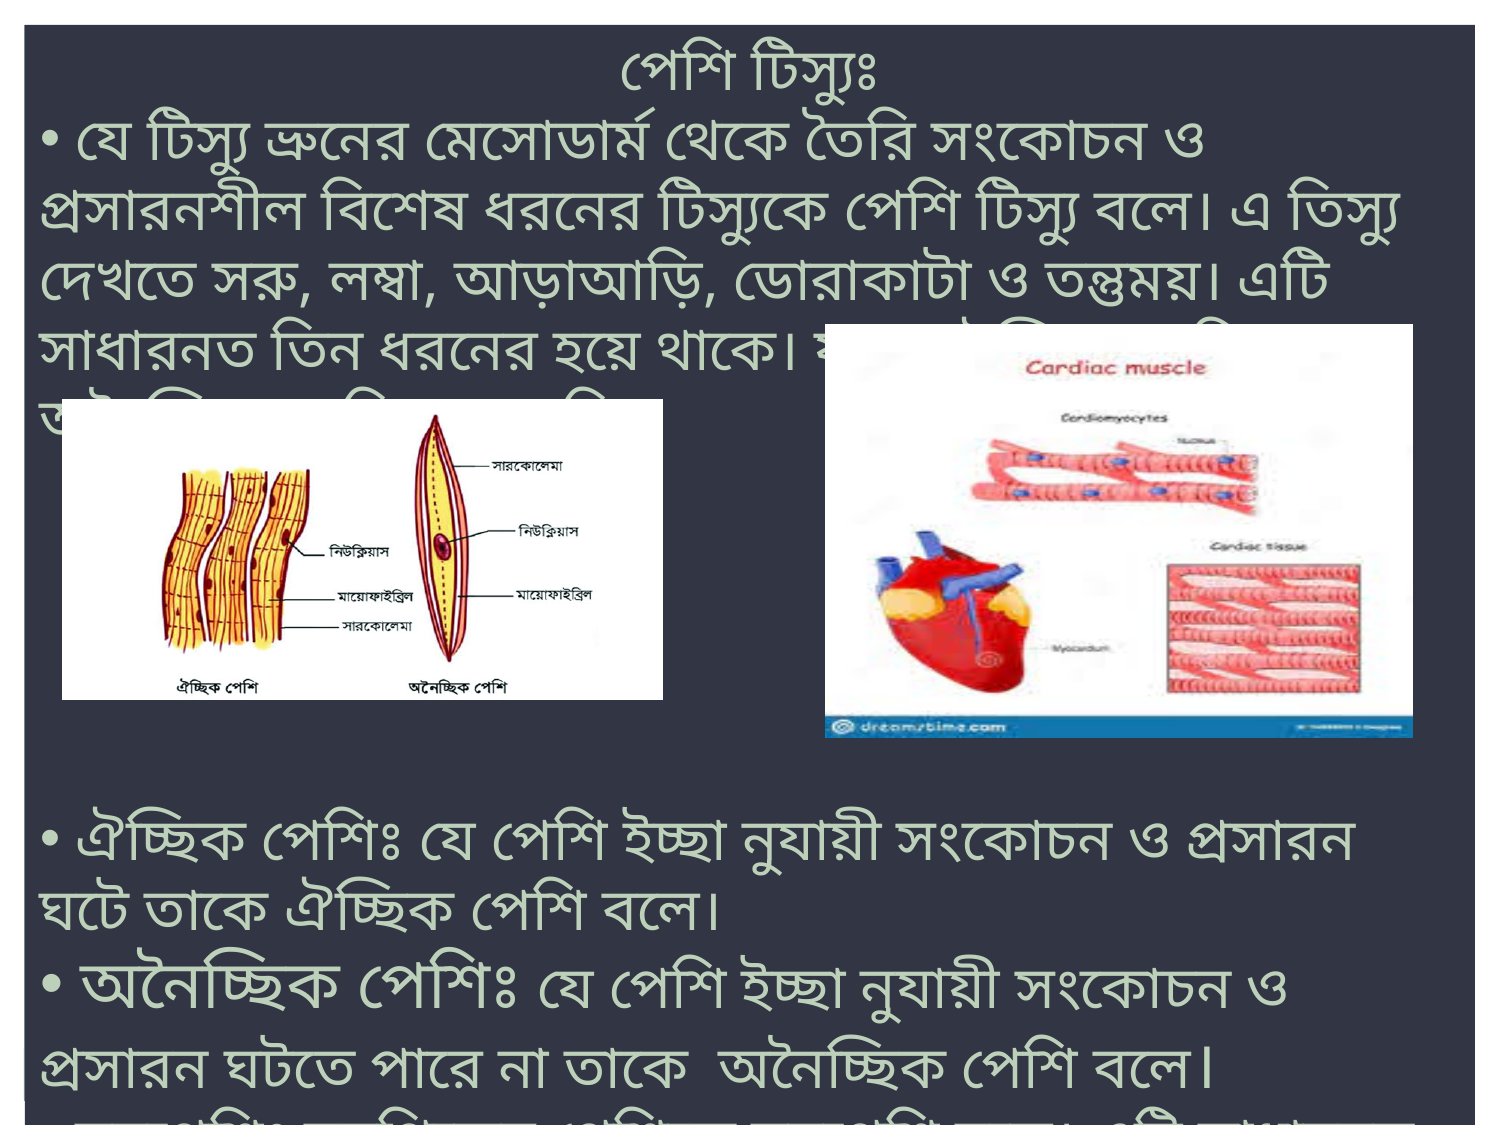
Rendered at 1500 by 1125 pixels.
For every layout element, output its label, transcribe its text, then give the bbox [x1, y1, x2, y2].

picture [62, 399, 663, 701]
picture [824, 324, 1413, 738]
text_box পেশি টিস্যুঃ যে টিস্যু ভ্রুনের মেসোডার্ম থেকে তৈরি সংকোচন ও প্রসারনশীল বিশেষ ধরনের টিস্যুকে পেশি টিস্যু বলে। এ তিস্যু দেখতে সরু, লম্বা, আড়াআড়ি, ডোরাকাটা ও তন্তুময়। এটি সাধারনত তিন ধরনের হয়ে থাকে। যথাঃ ঐচ্ছিক পেশি, অনৈচ্ছিক পেশি, হ্রদপেশি। ঐচ্ছিক পেশিঃ যে পেশি ইচ্ছা নুযায়ী সংকোচন ও প্রসারন ঘটে তাকে ঐচ্ছিক পেশি বলে। অনৈচ্ছিক পেশিঃ যে পেশি ইচ্ছা নুযায়ী সংকোচন ও প্রসারন ঘটতে পারে না তাকে অনৈচ্ছিক পেশি বলে। হ্রদপেশিঃ হ্রদপিন্ডের পেশিকে হ্রদপেশি বলে। এটি সাধারনত অনৈচ্ছিক পেশি। [24, 24, 1475, 1125]
